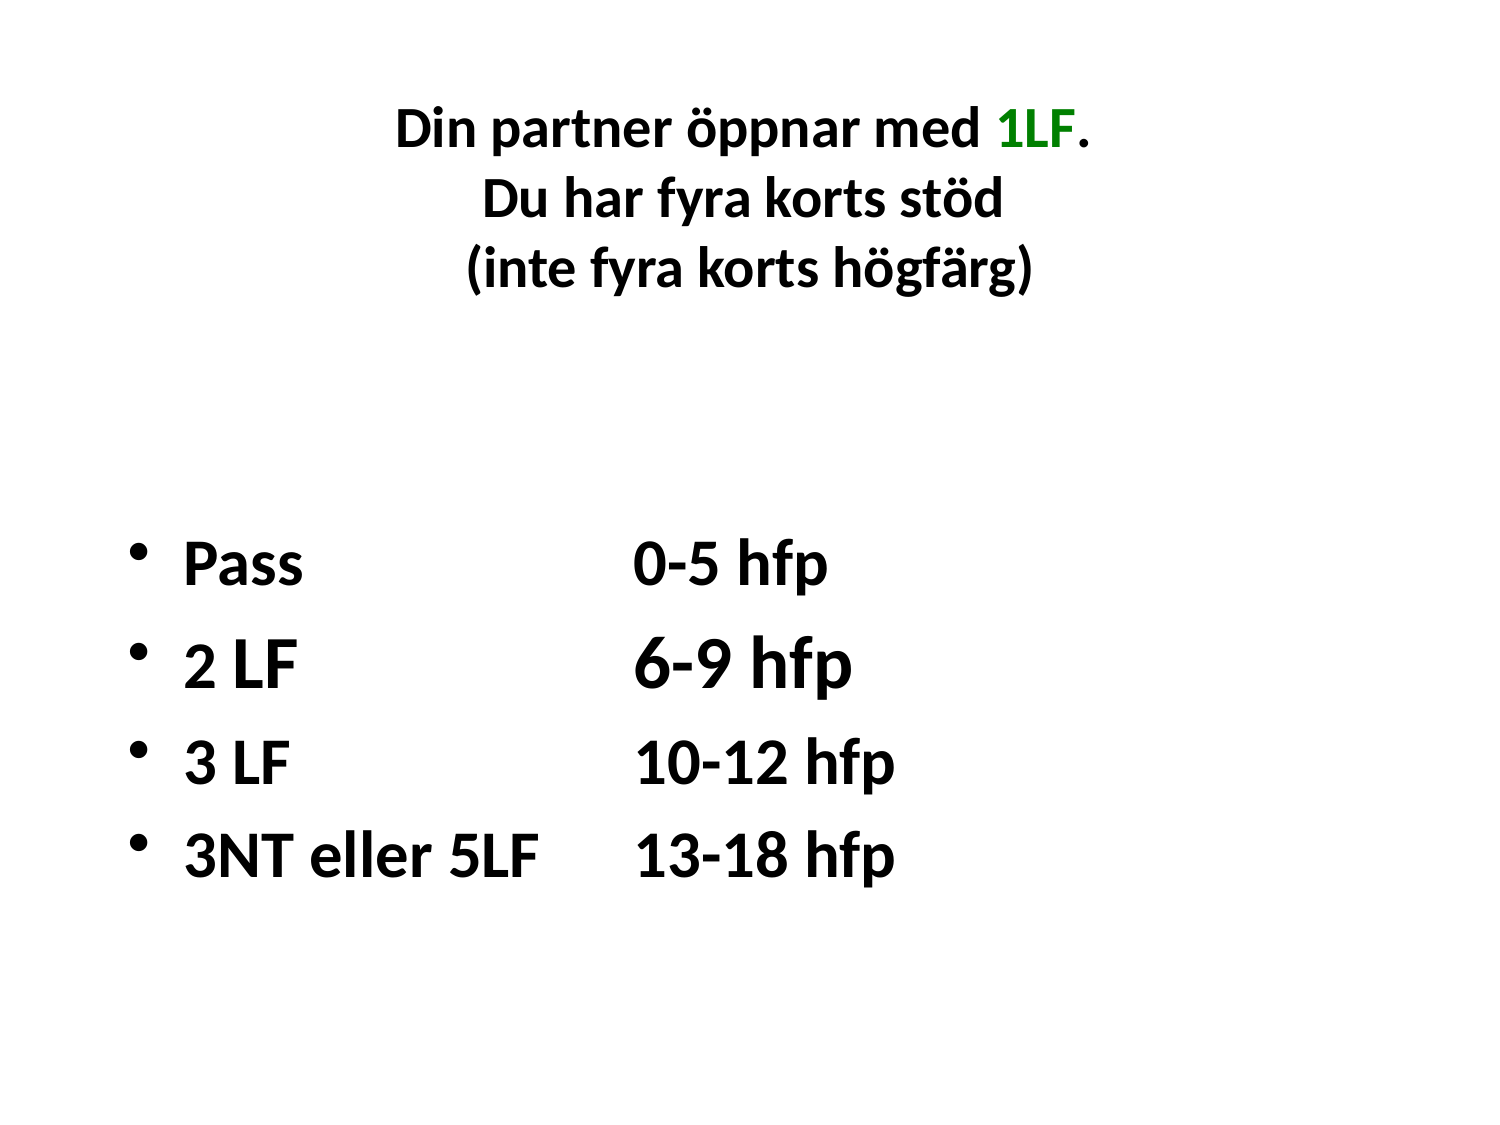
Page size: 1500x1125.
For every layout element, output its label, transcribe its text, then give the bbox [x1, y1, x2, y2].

title Din partner öppnar med 1LF. Du har fyra korts stöd (inte fyra korts högfärg) [112, 99, 1388, 288]
list Pass 0-5 hfp 2 LF 6-9 hfp 3 LF 10-12 hfp 3NT eller 5LF 13-18 hfp [112, 324, 1388, 1000]
